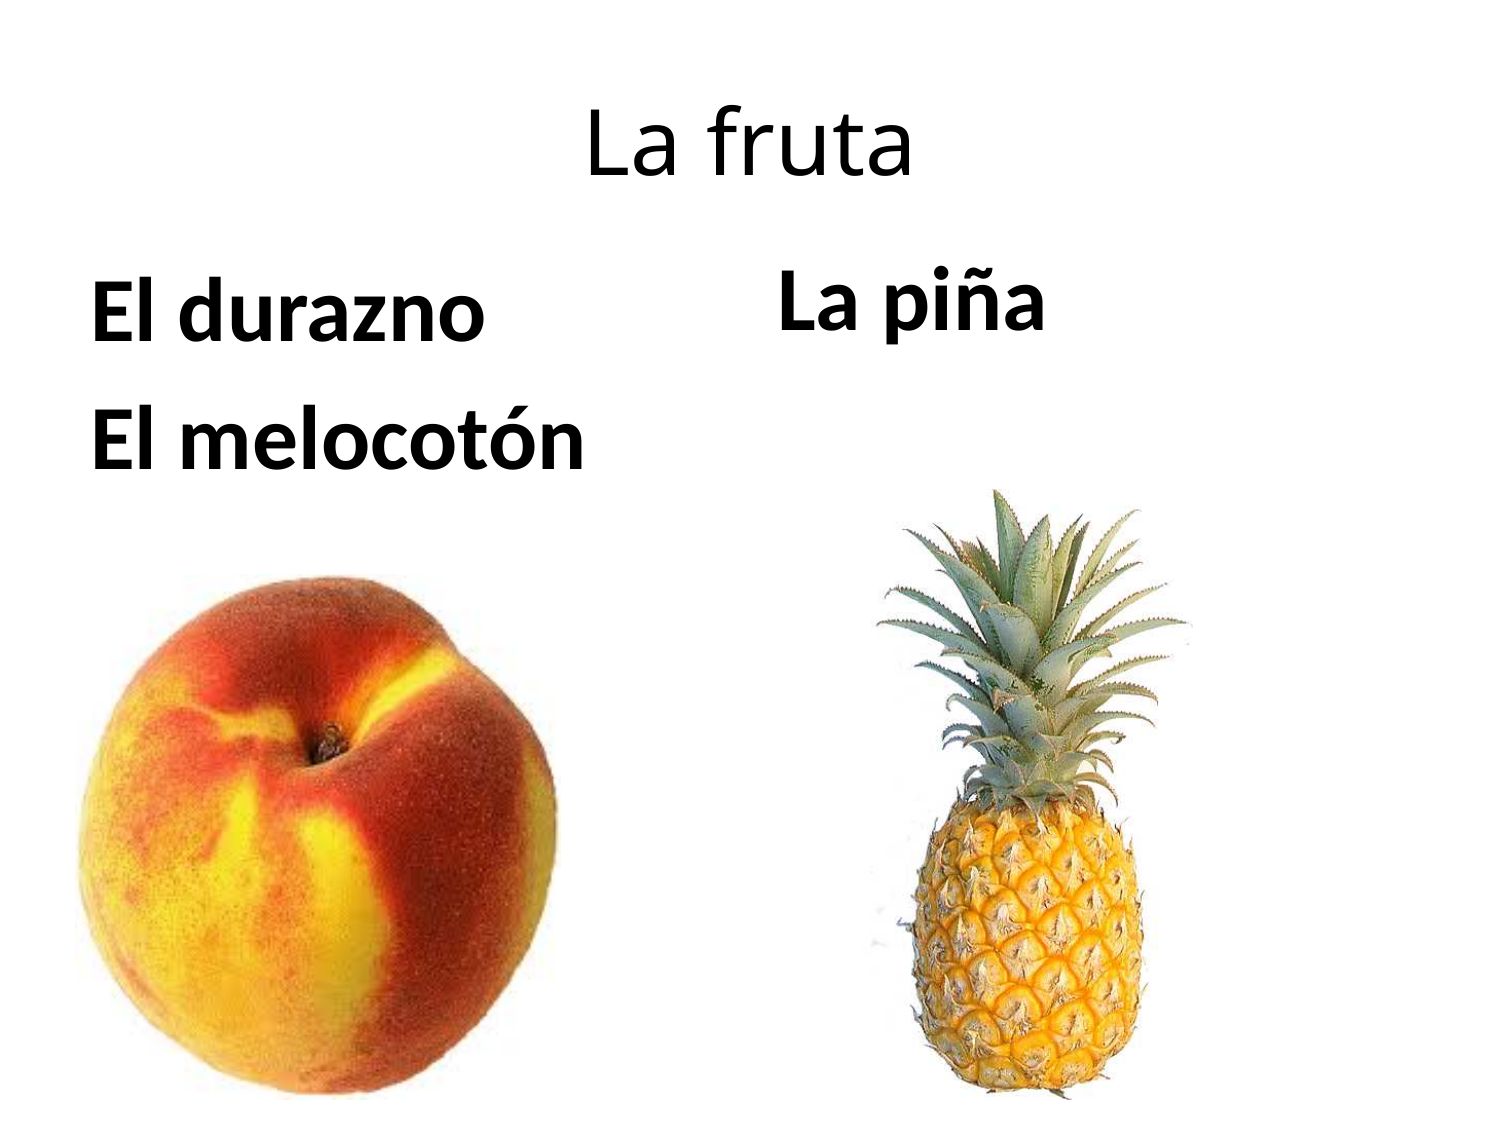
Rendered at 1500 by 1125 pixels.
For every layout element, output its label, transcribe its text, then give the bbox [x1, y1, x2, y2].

picture [74, 574, 562, 1101]
title La fruta [75, 45, 1425, 233]
list El durazno El melocotón [75, 390, 738, 496]
picture [862, 489, 1194, 1101]
list La piña [761, 251, 1425, 357]
